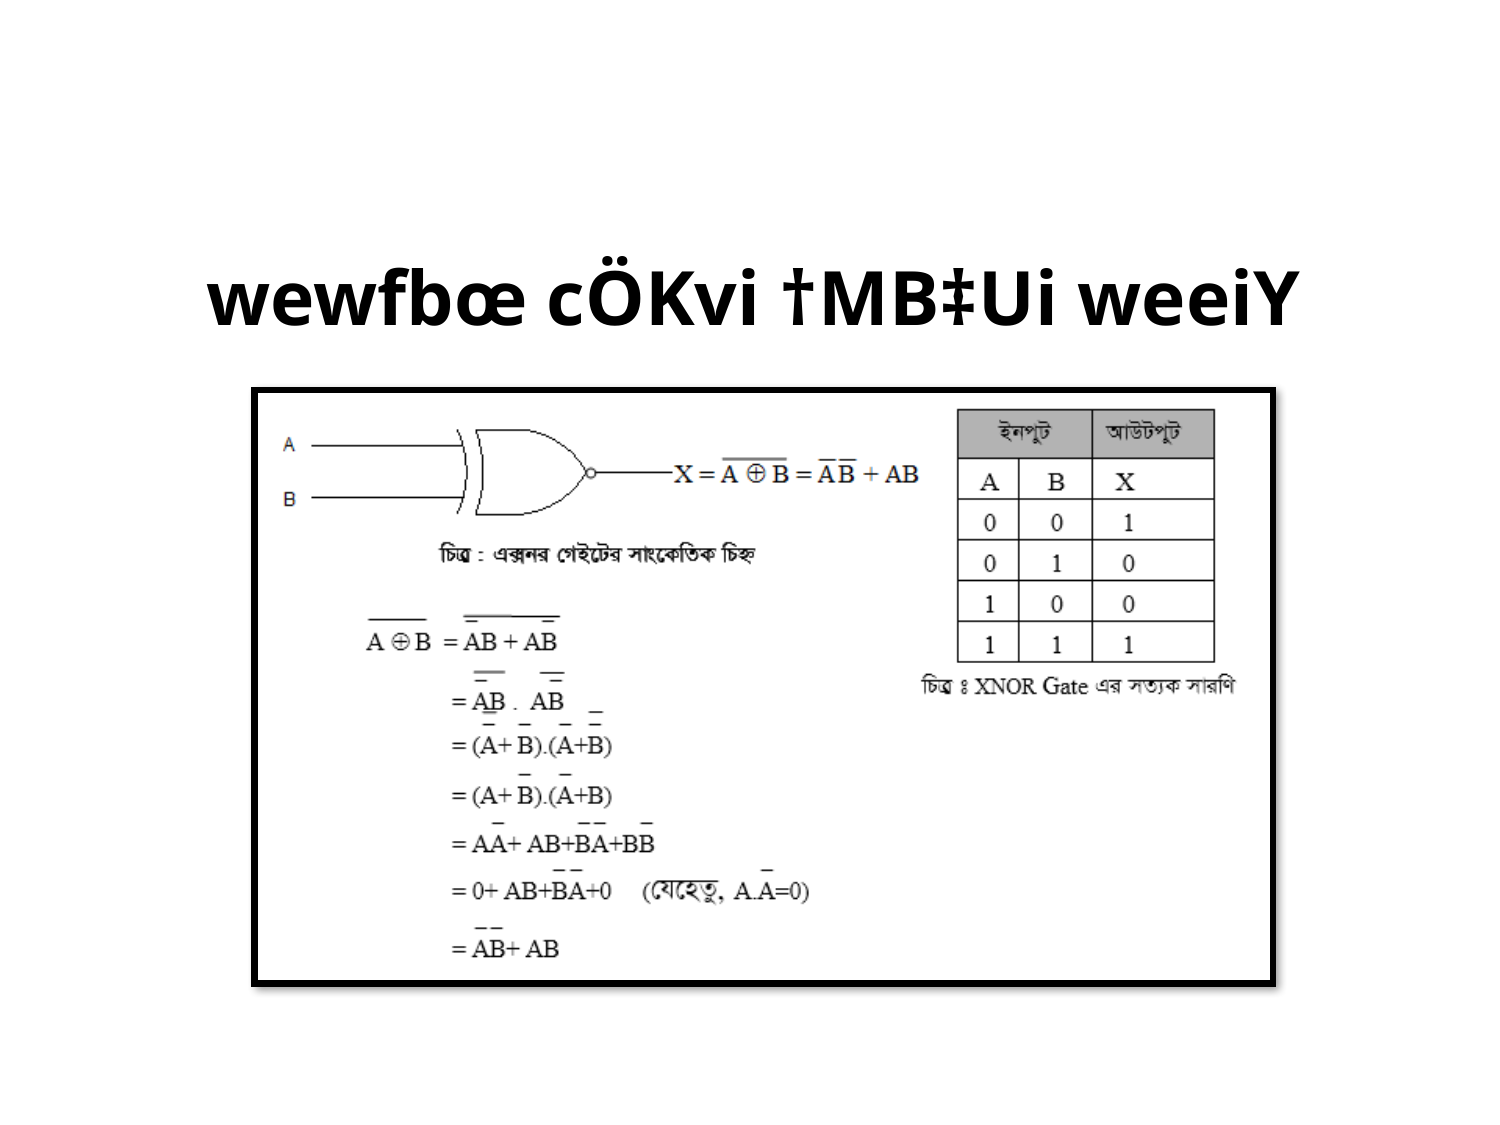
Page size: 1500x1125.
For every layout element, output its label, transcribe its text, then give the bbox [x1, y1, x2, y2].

title wewfbœ cÖKvi †MB‡Ui weeiY [79, 244, 1428, 359]
picture [257, 392, 1271, 981]
